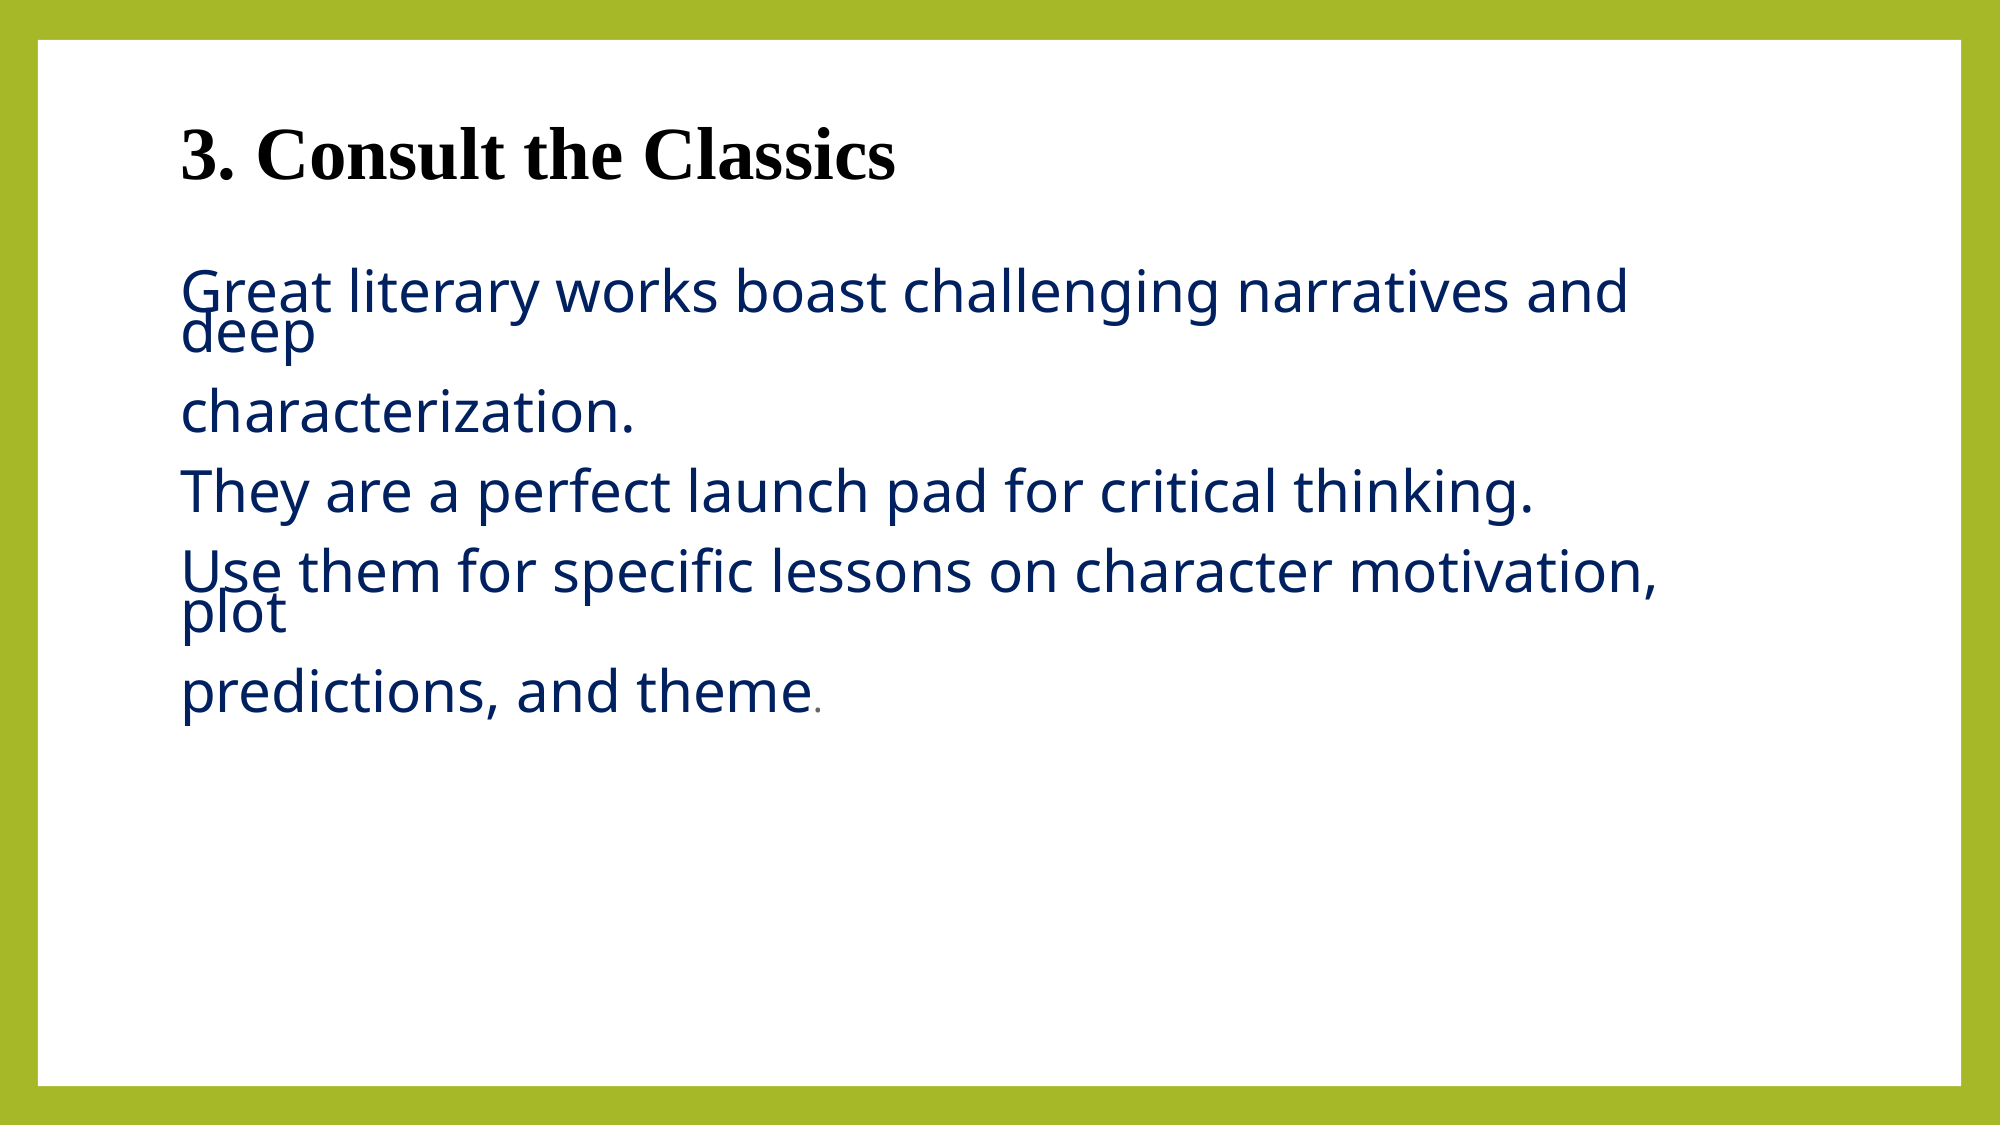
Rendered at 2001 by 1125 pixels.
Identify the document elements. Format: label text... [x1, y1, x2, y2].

text_box 3. Consult the Classics Great literary works boast challenging narratives and deep characterization. They are a perfect launch pad for critical thinking. Use them for specific lessons on character motivation, plot predictions, and theme. [165, 96, 1750, 732]
